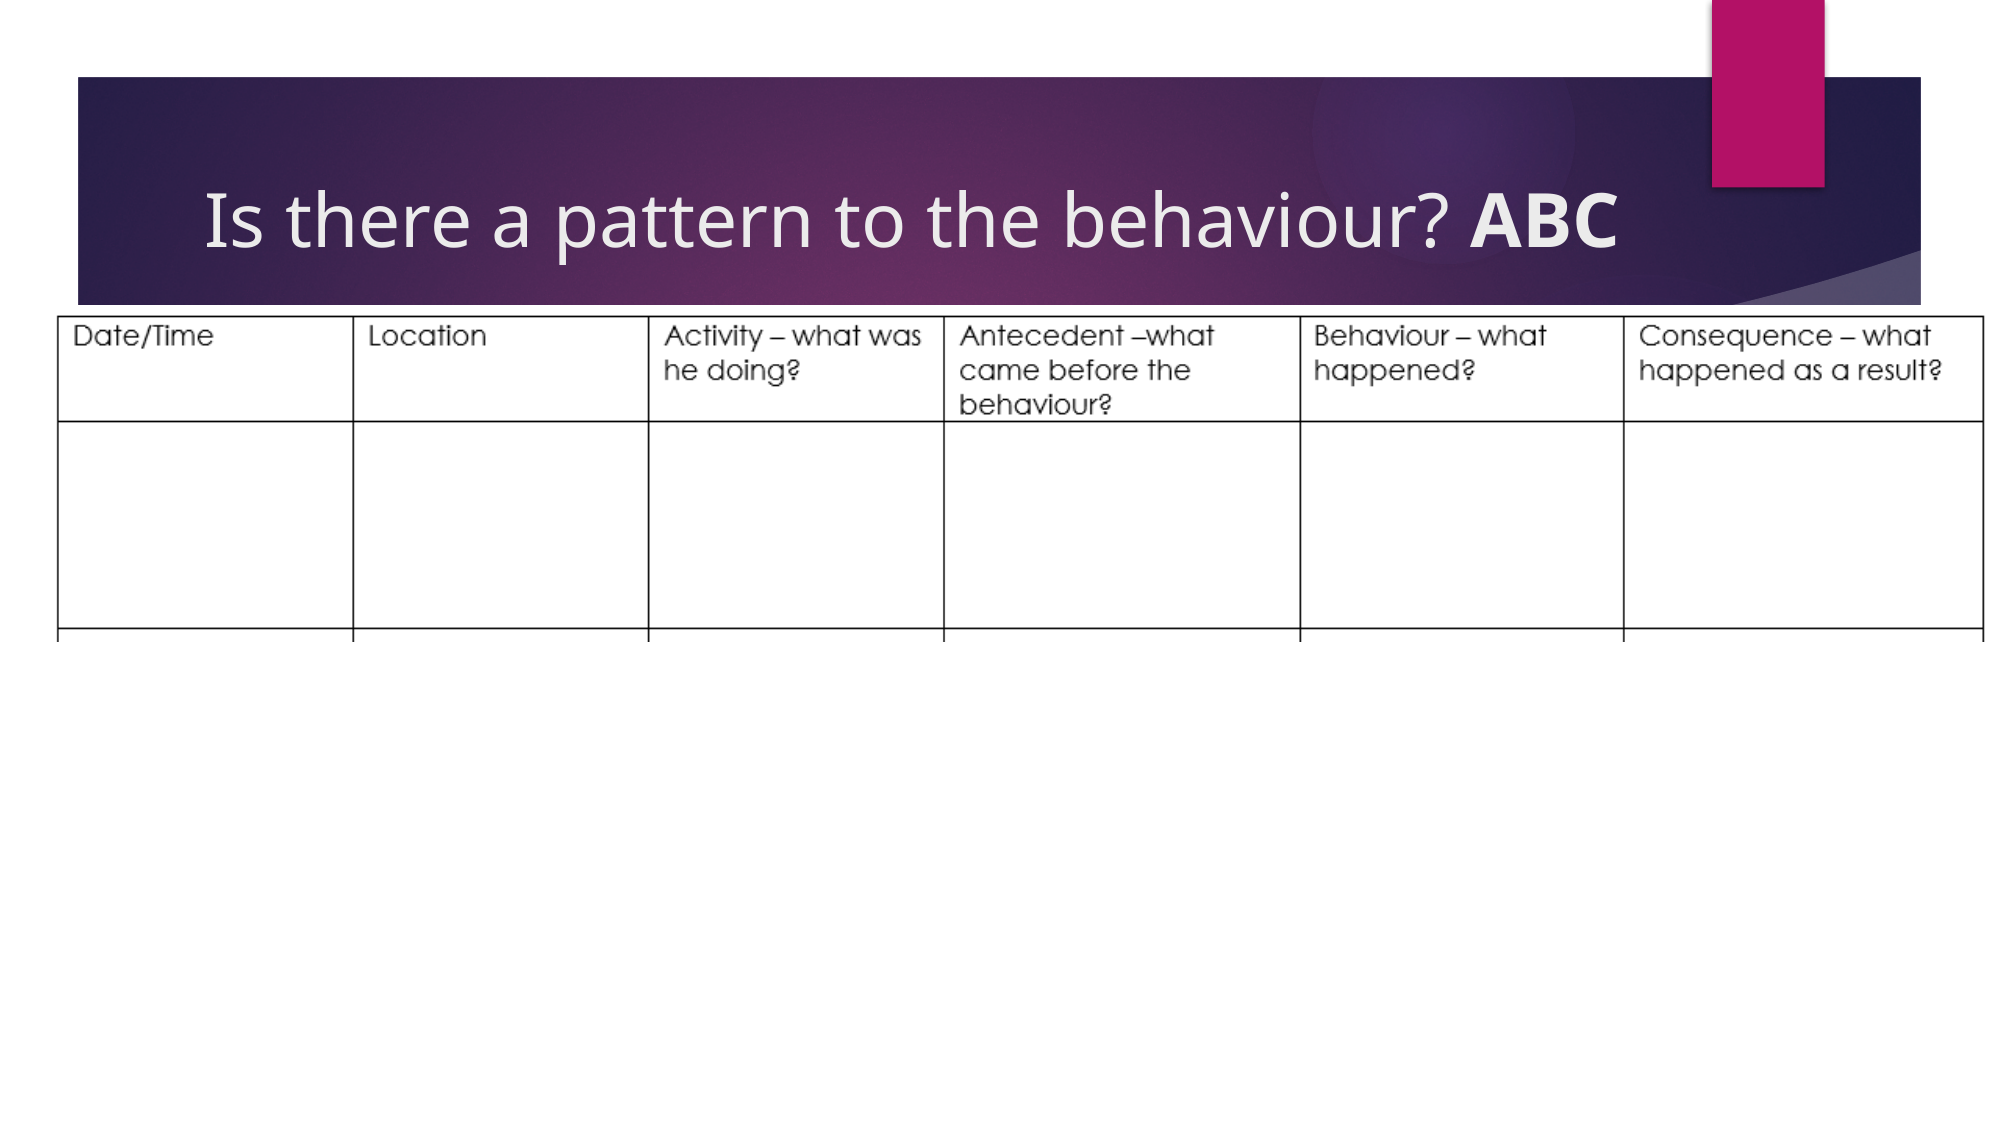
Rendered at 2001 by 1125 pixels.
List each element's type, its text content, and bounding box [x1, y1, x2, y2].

title Is there a pattern to the behaviour? ABC [189, 159, 1916, 276]
picture [48, 305, 2000, 642]
